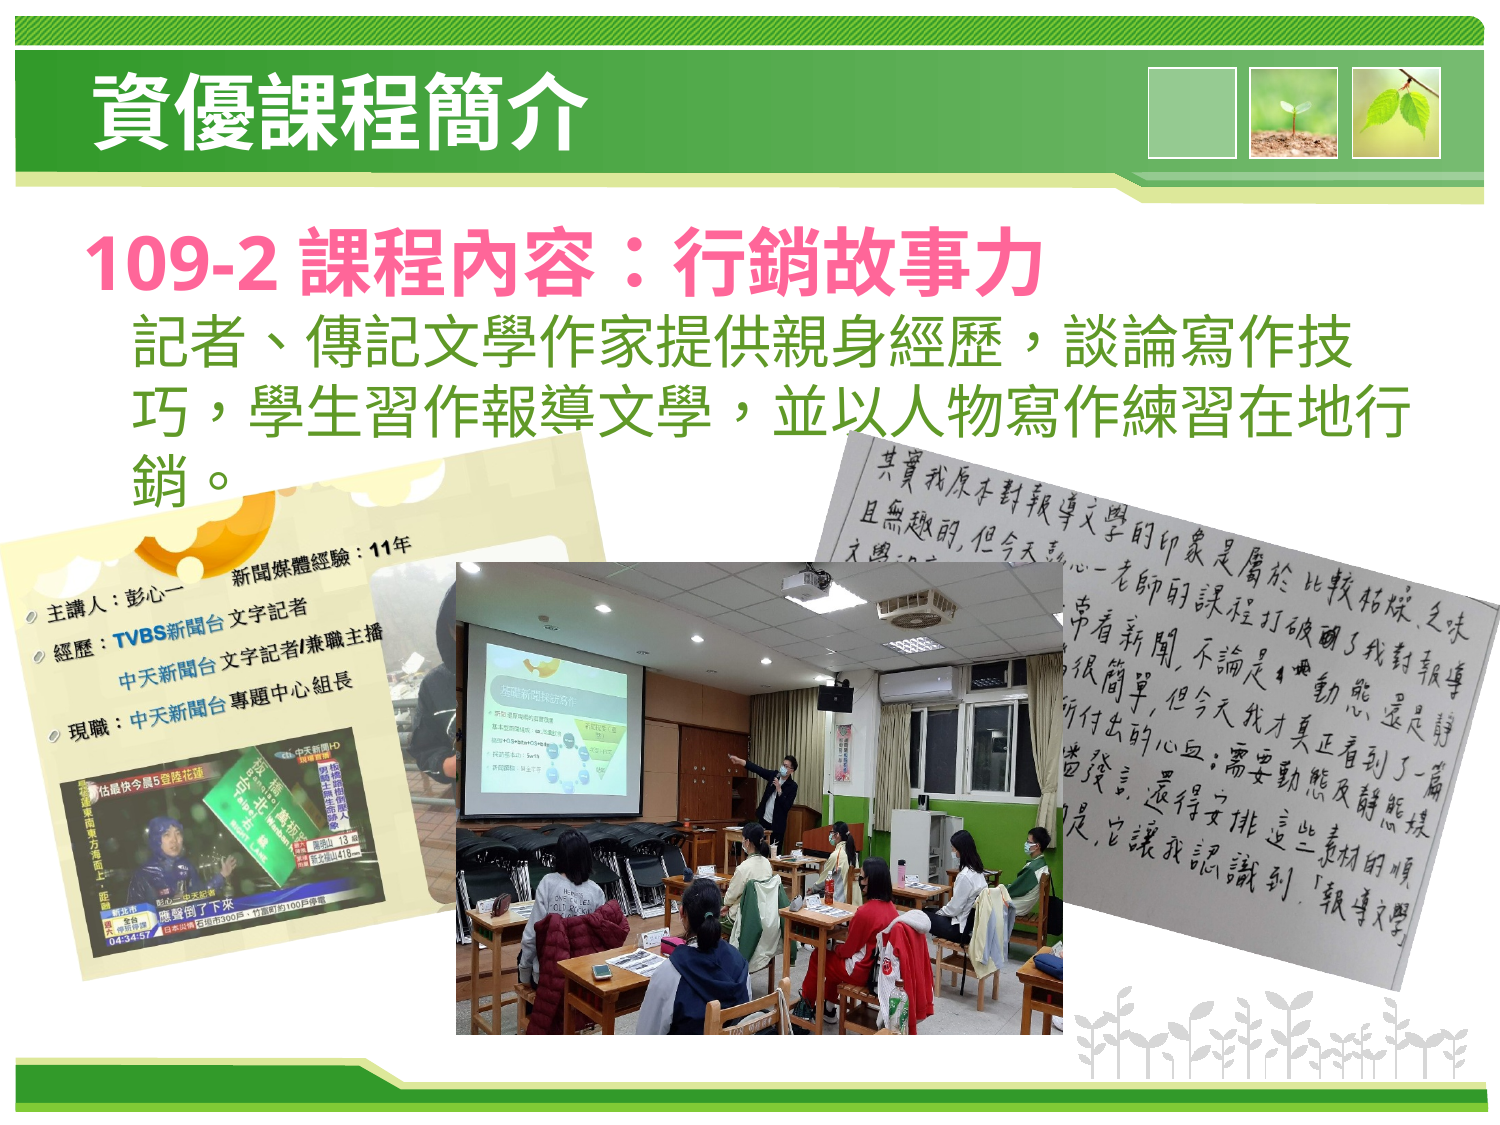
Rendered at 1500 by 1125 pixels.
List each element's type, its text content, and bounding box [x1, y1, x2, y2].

picture [15, 16, 1485, 46]
title 資優課程簡介 [75, 39, 1138, 182]
picture [1251, 69, 1337, 157]
picture [0, 430, 1500, 1036]
picture [1353, 69, 1439, 157]
text_box 109-2課程內容：行銷故事力 記者、傳記文學作家提供親身經歷，談論寫作技巧，學生習作報導文學，並以人物寫作練習在地行銷。 [41, 208, 1459, 523]
